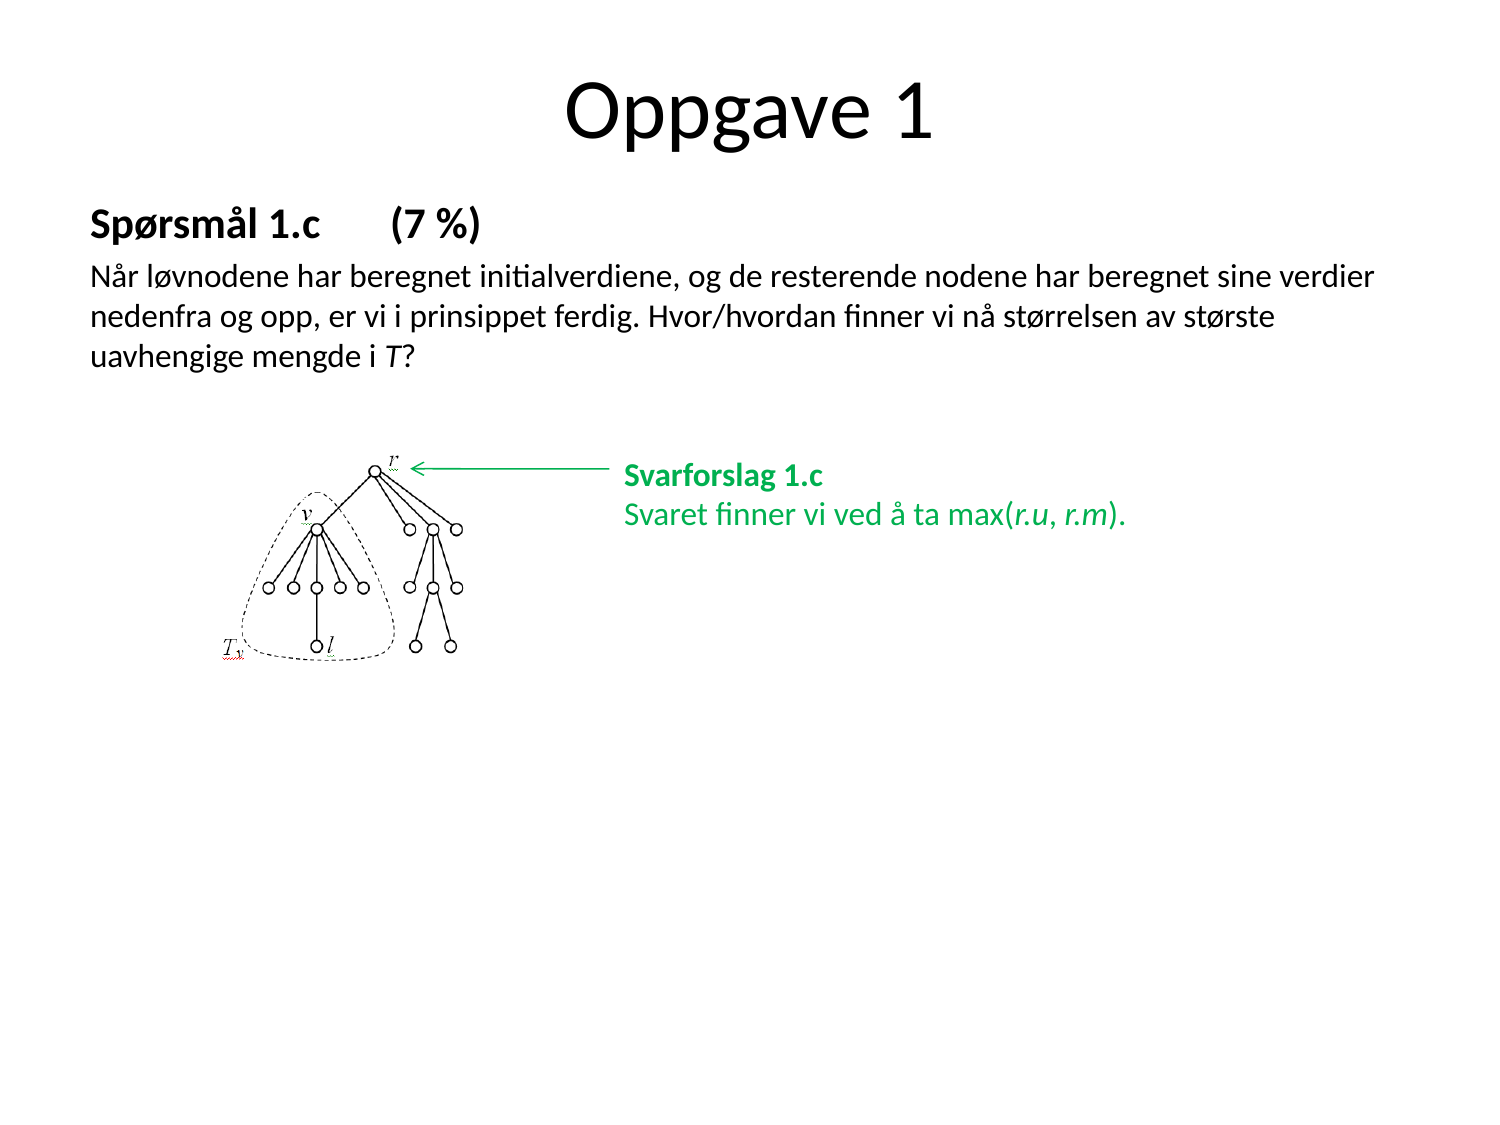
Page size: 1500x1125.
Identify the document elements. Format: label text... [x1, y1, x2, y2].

title Oppgave 1 [75, 45, 1425, 164]
list Spørsmål 1.c (7 %) Når løvnodene har beregnet initialverdiene, og de resterende nodene har beregnet sine verdier nedenfra og opp, er vi i prinsippet ferdig. Hvor/hvordan finner vi nå størrelsen av største uavhengige mengde i T? [75, 187, 1425, 1005]
picture [198, 421, 493, 684]
text_box Svarforslag 1.c Svaret finner vi ved å ta max(r.u, r.m). [609, 445, 1231, 580]
text_box 0, 0 [195, 424, 605, 691]
